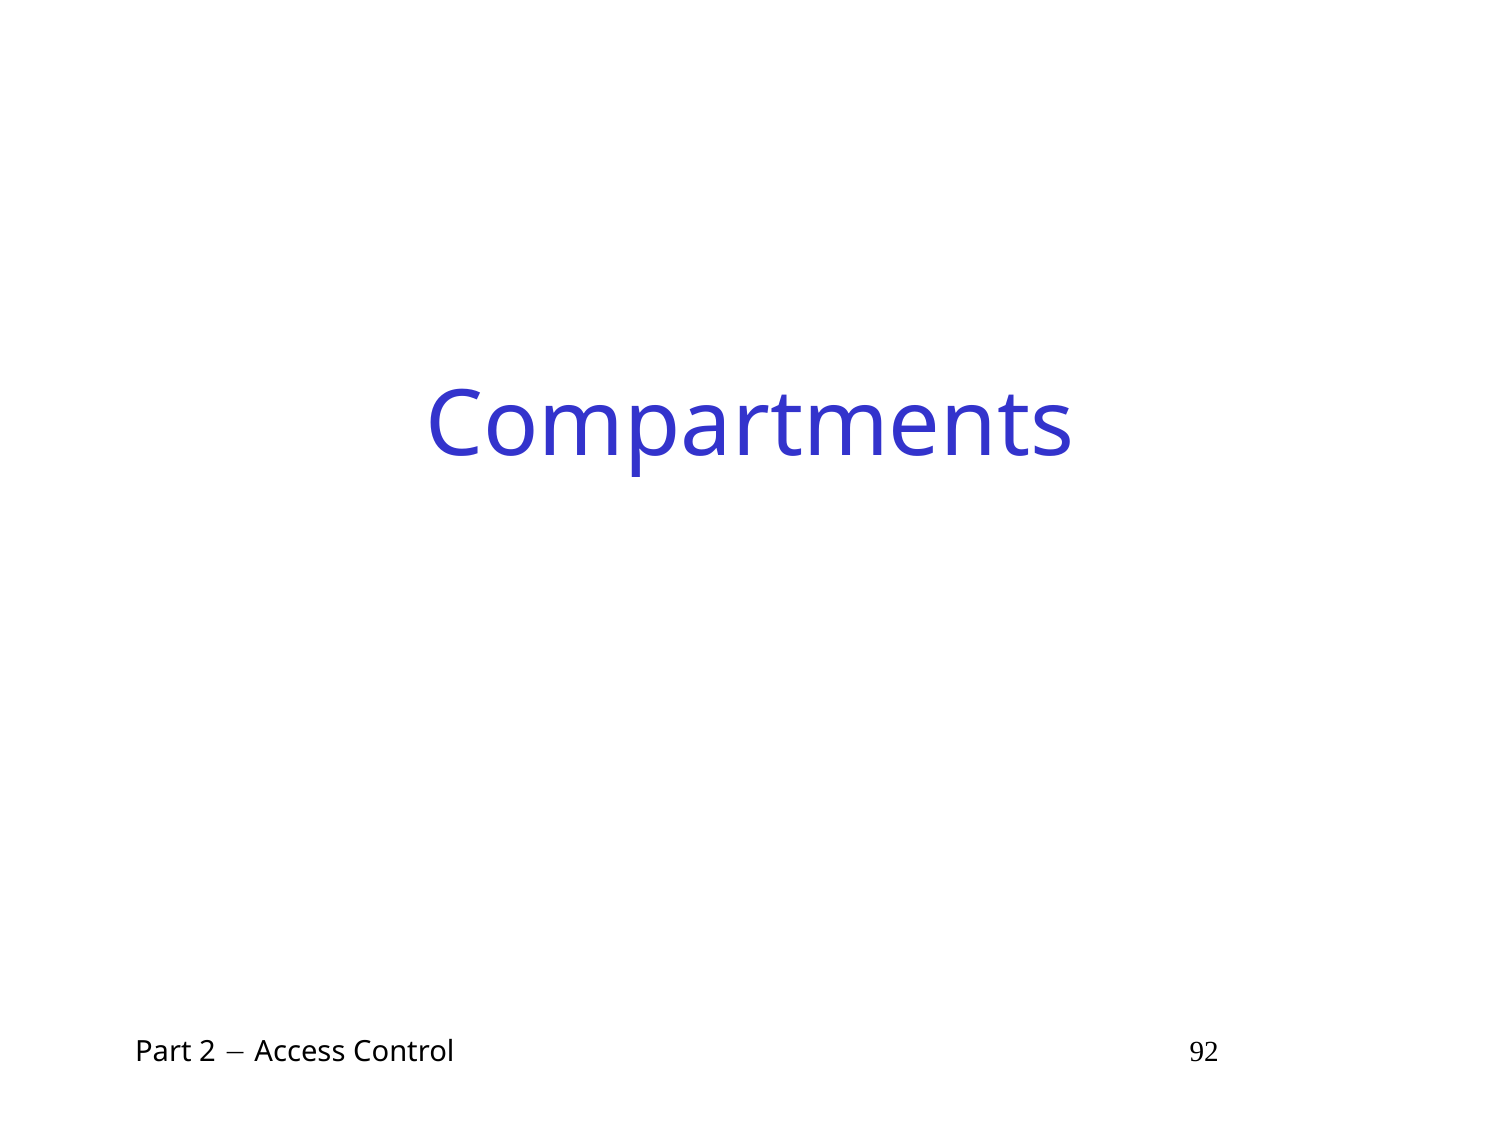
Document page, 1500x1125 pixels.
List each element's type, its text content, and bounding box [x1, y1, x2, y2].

footer Part 2  Access Control 92 [112, 1024, 1401, 1101]
title Compartments [112, 274, 1388, 563]
